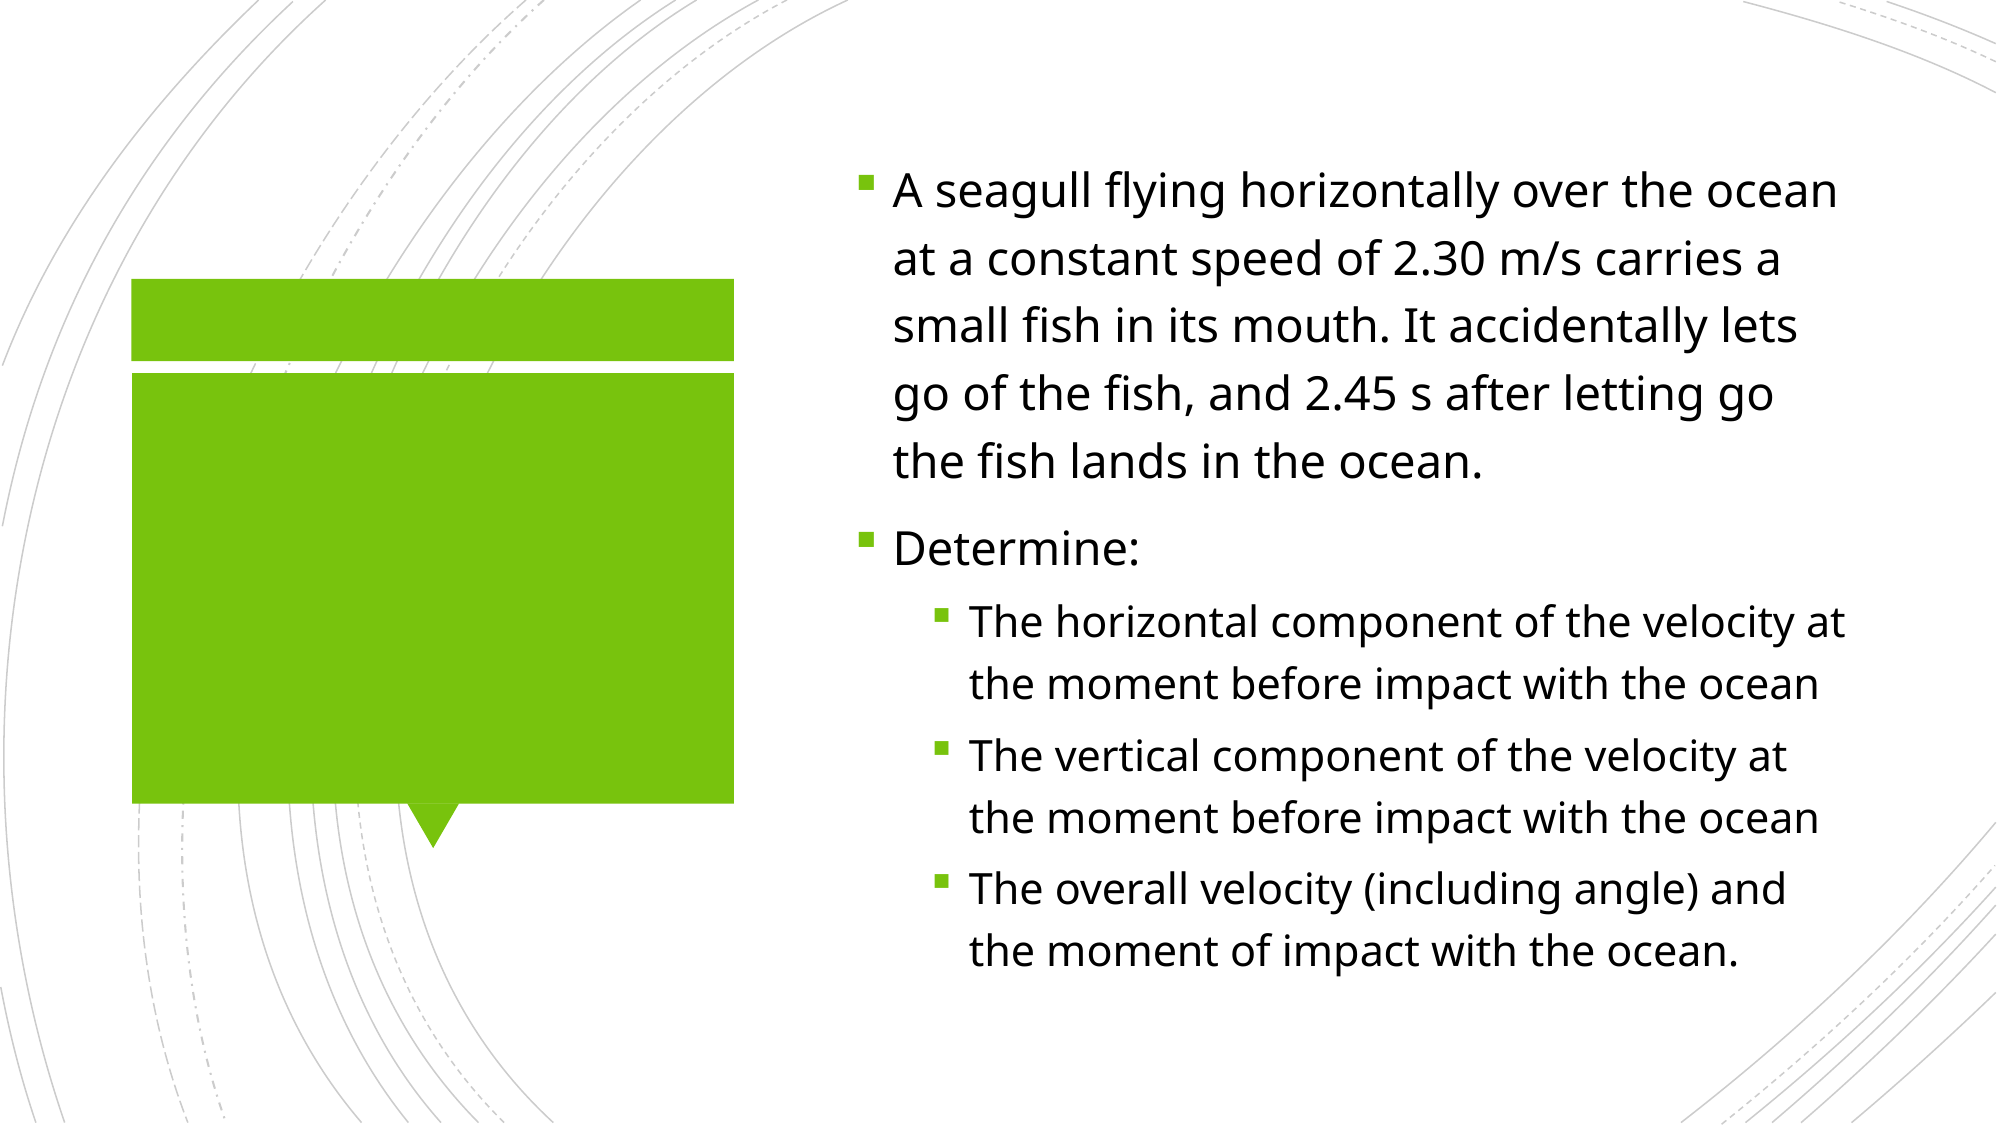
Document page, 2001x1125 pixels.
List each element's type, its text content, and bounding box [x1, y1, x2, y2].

list A seagull flying horizontally over the ocean at a constant speed of 2.30 m/s carries a small fish in its mouth. It accidentally lets go of the fish, and 2.45 s after letting go the fish lands in the ocean. Determine: The horizontal component of the velocity at the moment before impact with the ocean The vertical component of the velocity at the moment before impact with the ocean The overall velocity (including angle) and the moment of impact with the ocean. [839, 131, 1871, 993]
